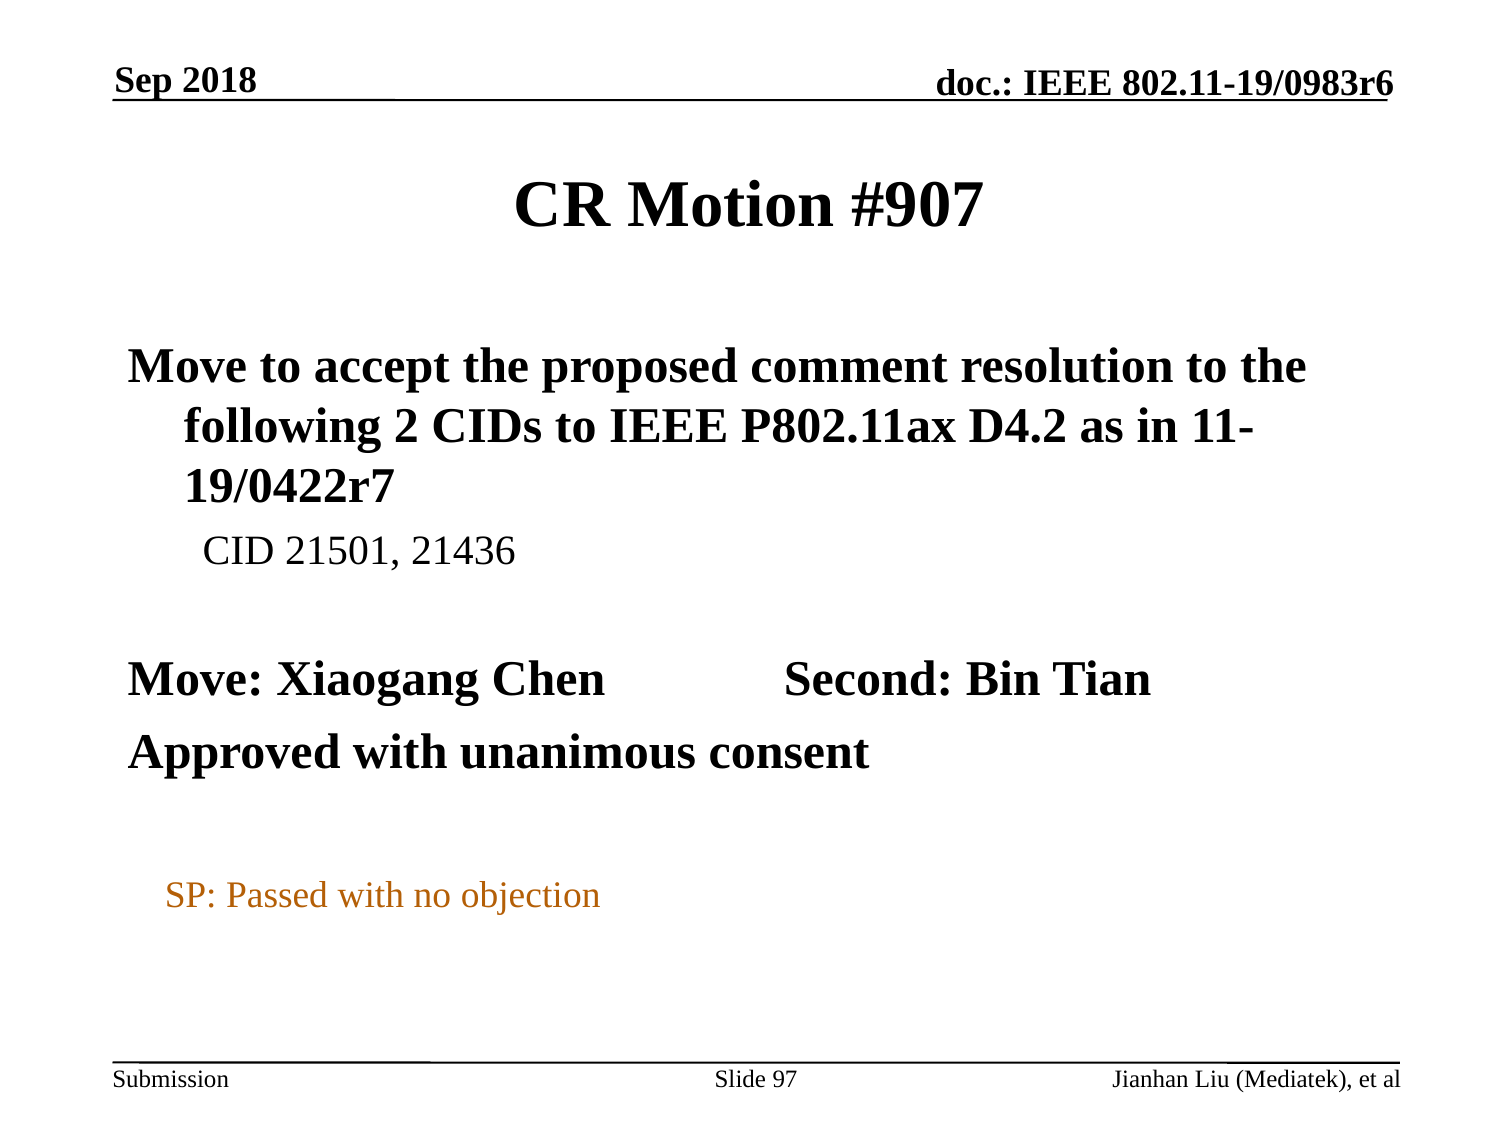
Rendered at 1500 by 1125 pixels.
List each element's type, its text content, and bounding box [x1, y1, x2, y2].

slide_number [114, 0, 259, 101]
text_box SP: Passed with no objection [150, 862, 650, 923]
slide_number Slide 97 [712, 1061, 800, 1123]
footer Jianhan Liu (Mediatek), et al [1107, 1061, 1402, 1125]
list Move to accept the proposed comment resolution to the following 2 CIDs to IEEE P802.11ax D4.2 as in 11-19/0422r7 CID 21501, 21436 Move: Xiaogang Chen Second: Bin Tian Approved with unanimous consent [112, 324, 1388, 1000]
title CR Motion #907 [112, 112, 1388, 288]
